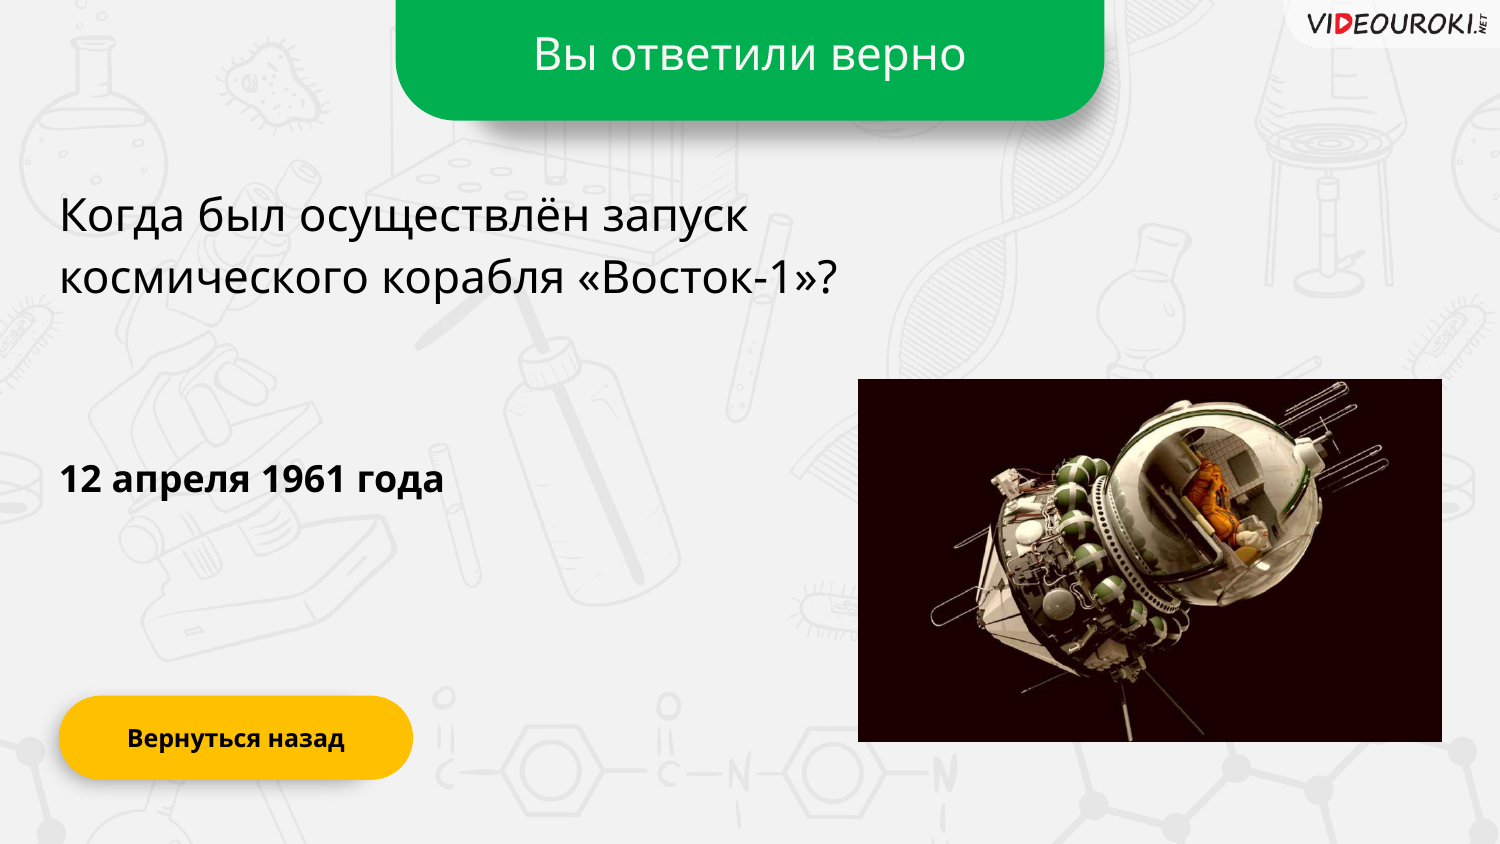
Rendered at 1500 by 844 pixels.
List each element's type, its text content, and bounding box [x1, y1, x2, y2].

text_box Когда был осуществлён запуск космического корабля «Восток-1»? [58, 177, 1033, 303]
picture [0, 0, 1500, 844]
text_box 12 апреля 1961 года [58, 448, 822, 500]
text_box Вернуться назад [57, 694, 415, 781]
text_box [394, 0, 1106, 122]
text_box Вы ответили верно [517, 17, 983, 88]
